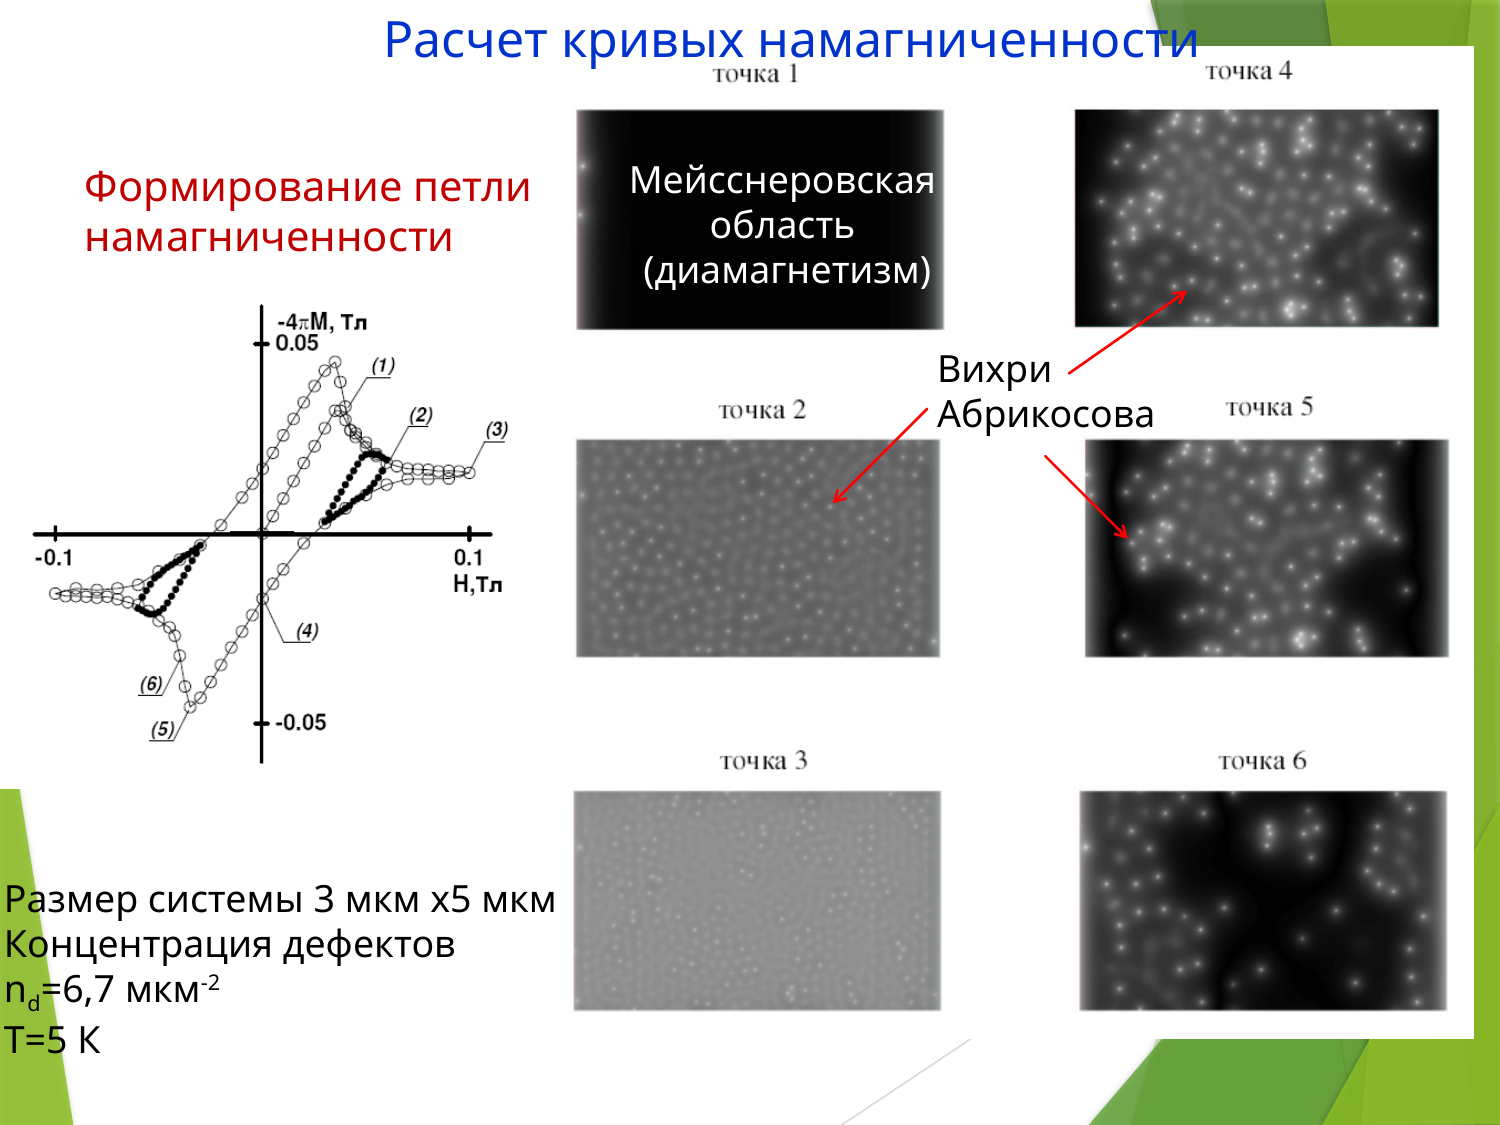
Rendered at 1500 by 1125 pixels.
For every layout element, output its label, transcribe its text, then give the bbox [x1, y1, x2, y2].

text_box Расчет кривых намагниченности [368, 0, 1217, 75]
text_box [1044, 455, 1129, 540]
text_box Формирование петли намагниченности [70, 152, 533, 268]
picture [0, 46, 1474, 1040]
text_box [1068, 290, 1188, 374]
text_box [832, 408, 928, 504]
text_box Размер системы 3 мкм х5 мкм Концентрация дефектов nd=6,7 мкм-2 Т=5 К [0, 867, 573, 1068]
